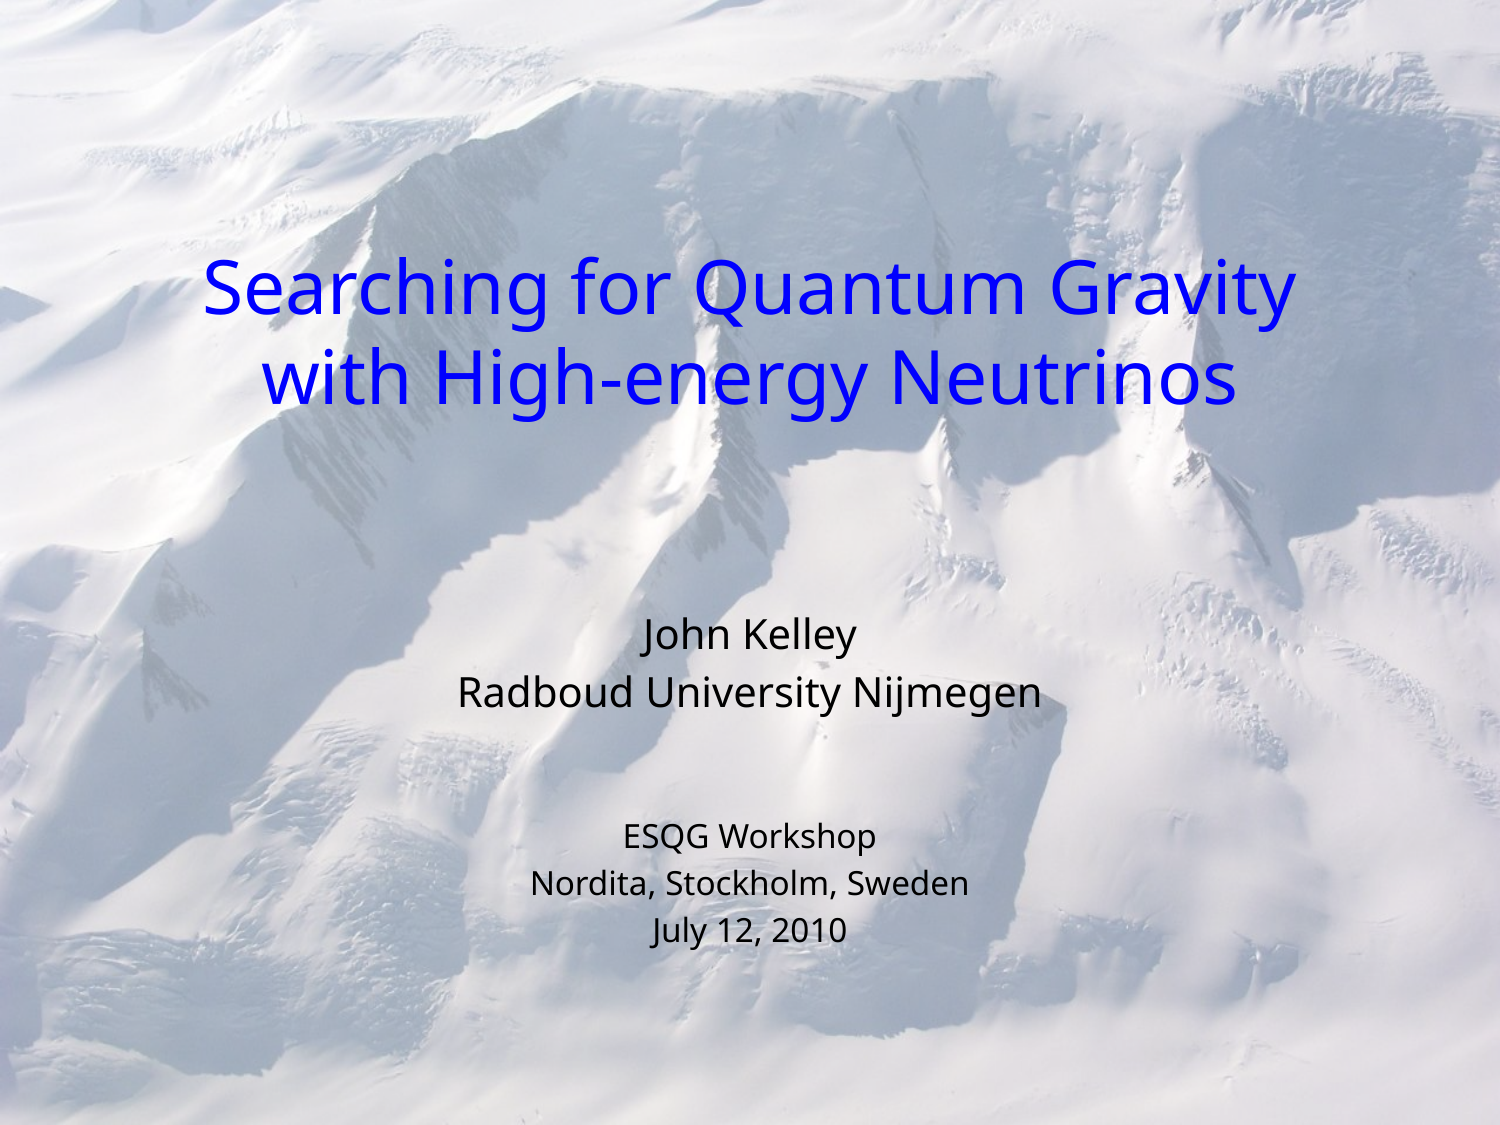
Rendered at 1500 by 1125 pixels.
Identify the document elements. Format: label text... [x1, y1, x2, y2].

title Searching for Quantum Gravity with High-energy Neutrinos [174, 208, 1325, 450]
subtitle John Kelley Radboud University Nijmegen ESQG Workshop Nordita, Stockholm, Sweden July 12, 2010 [225, 600, 1275, 950]
